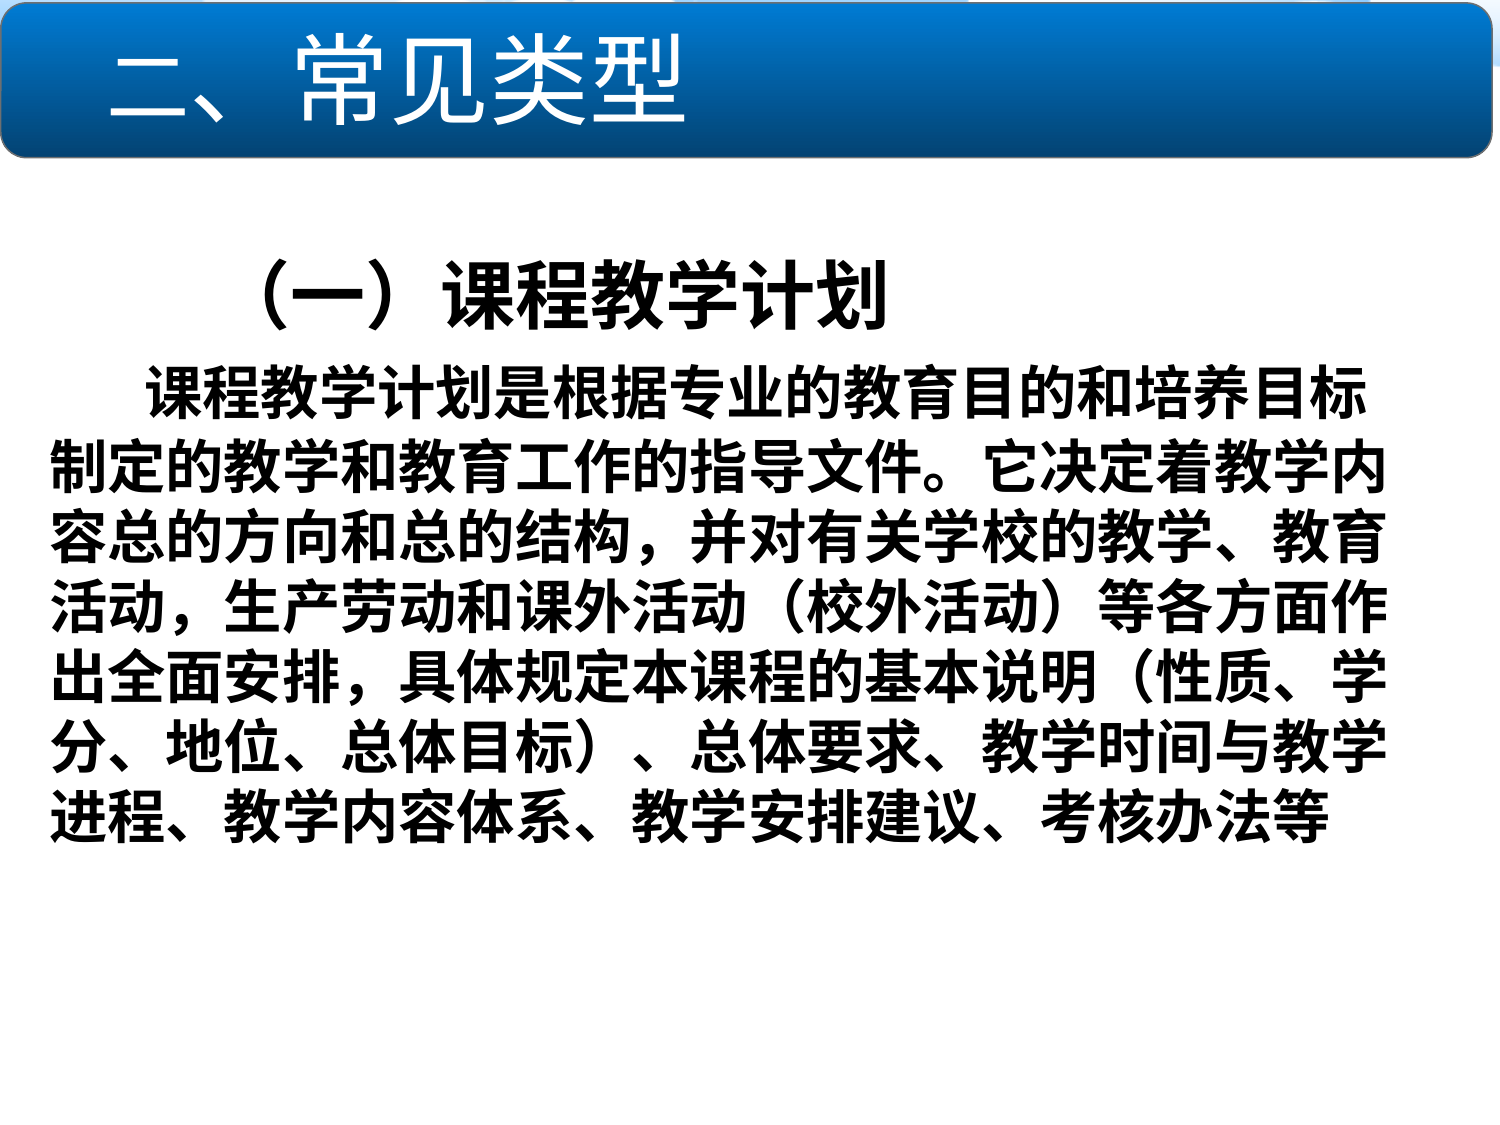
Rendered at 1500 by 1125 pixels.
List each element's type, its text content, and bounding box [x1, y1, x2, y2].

text_box （一）课程教学计划 课程教学计划是根据专业的教育目的和培养目标制定的教学和教育工作的指导文件。它决定着教学内容总的方向和总的结构，并对有关学校的教学、教育活动，生产劳动和课外活动（校外活动）等各方面作出全面安排，具体规定本课程的基本说明（性质、学分、地位、总体目标）、总体要求、教学时间与教学进程、教学内容体系、教学安排建议、考核办法等 [34, 232, 1417, 858]
picture [0, 0, 1500, 148]
text_box 二、常见类型 [0, 2, 1493, 158]
picture [0, 136, 5, 148]
